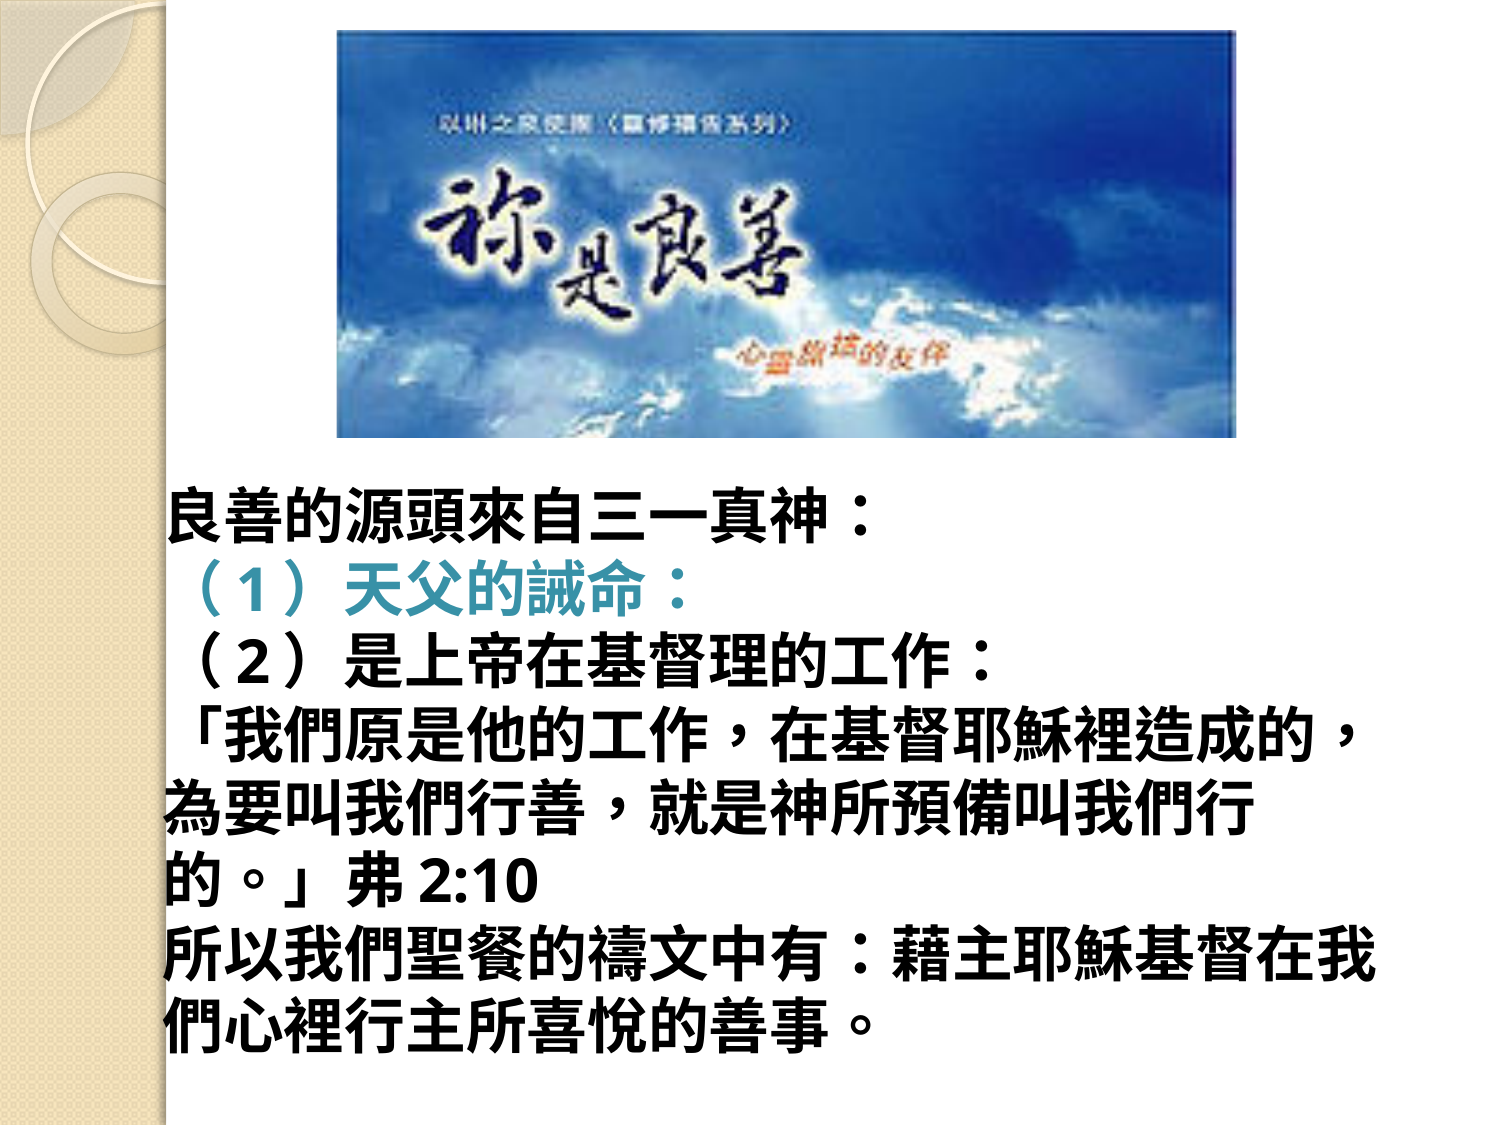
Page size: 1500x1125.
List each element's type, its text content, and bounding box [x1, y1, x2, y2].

title 良善的源頭來自三一真神： （1）天父的誡命： （2）是上帝在基督理的工作： 「我們原是他的工作，在基督耶穌裡造成的，為要叫我們行善，就是神所預備叫我們行的。」弗2:10 所以我們聖餐的禱文中有：藉主耶穌基督在我們心裡行主所喜悅的善事。 [147, 468, 1436, 1071]
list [336, 30, 1237, 438]
